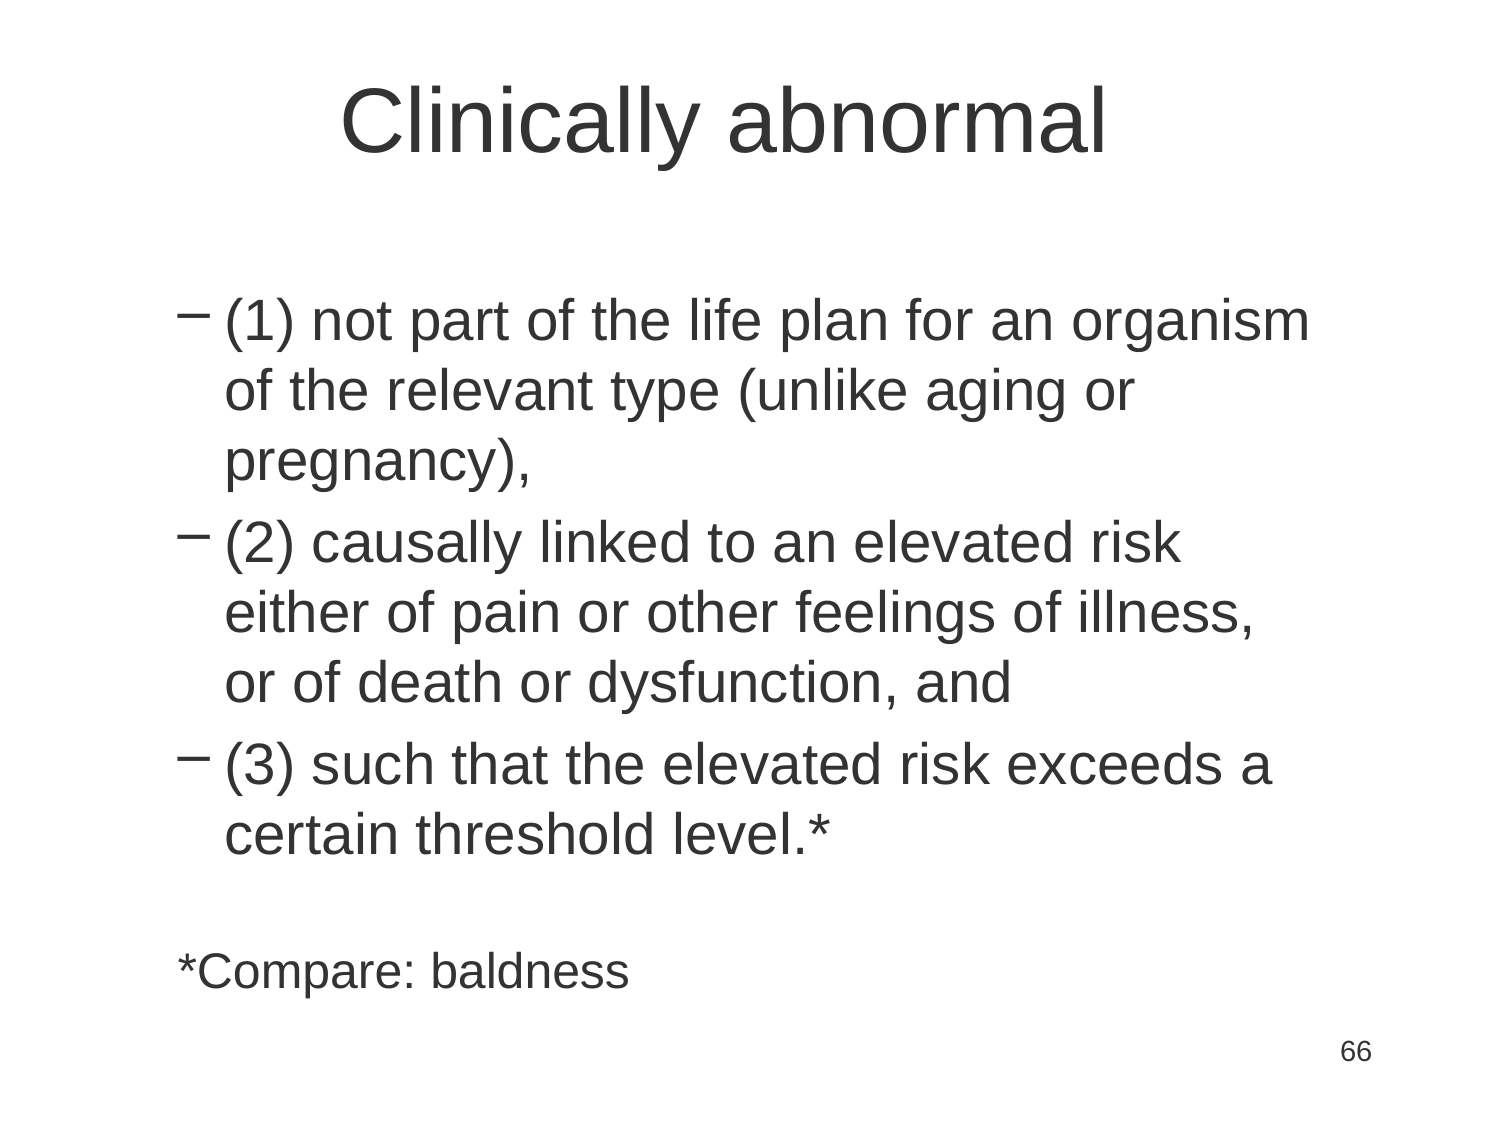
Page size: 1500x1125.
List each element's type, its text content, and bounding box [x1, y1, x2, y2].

title Clinically abnormal [75, 45, 1375, 188]
list (1) not part of the life plan for an organism of the relevant type (unlike aging or pregnancy), (2) causally linked to an elevated risk either of pain or other feelings of illness, or of death or dysfunction, and (3) such that the elevated risk exceeds a certain threshold level.* *Compare: baldness [87, 275, 1338, 1063]
slide_number 66 [1074, 1024, 1388, 1101]
